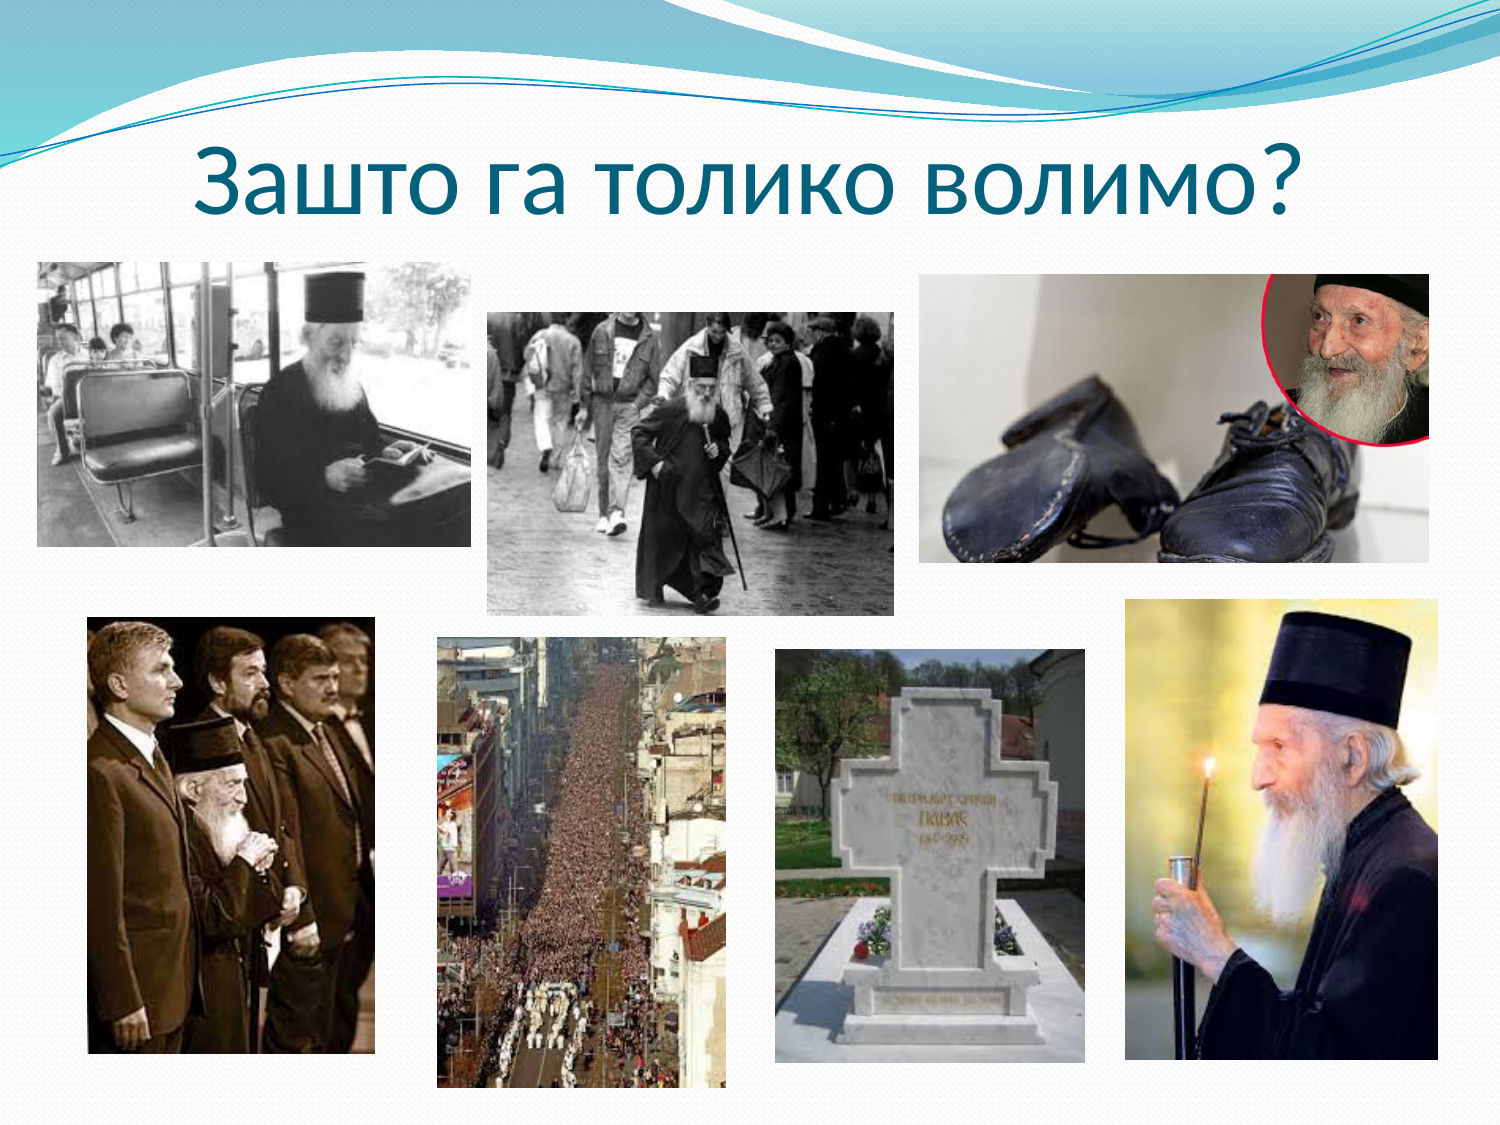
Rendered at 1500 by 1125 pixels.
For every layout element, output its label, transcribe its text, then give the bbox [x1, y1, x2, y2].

picture [775, 649, 1085, 1063]
picture [37, 262, 471, 548]
picture [87, 617, 376, 1054]
picture [437, 637, 726, 1088]
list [487, 312, 894, 616]
picture [1124, 599, 1438, 1060]
picture [919, 274, 1429, 563]
title Зашто га толико волимо? [75, 75, 1425, 263]
